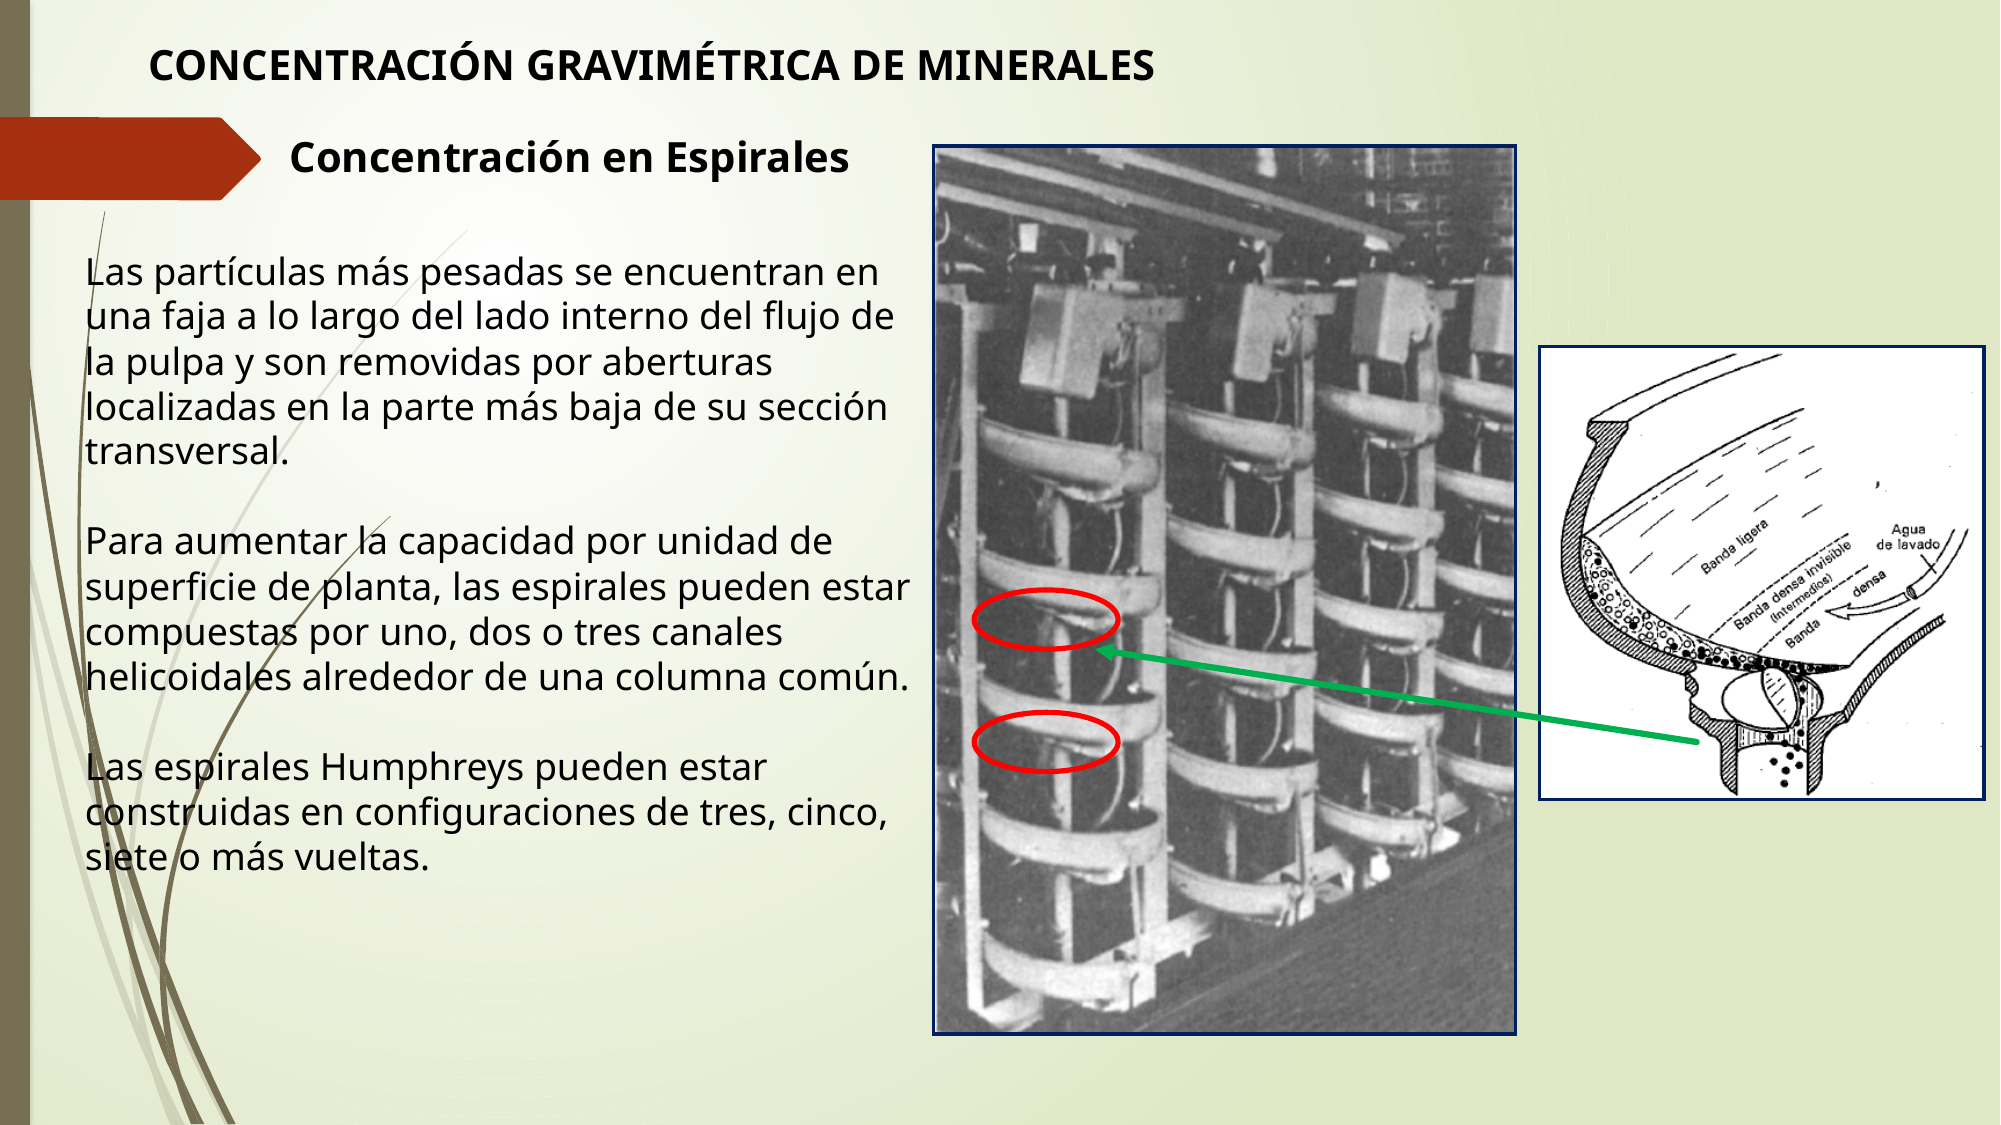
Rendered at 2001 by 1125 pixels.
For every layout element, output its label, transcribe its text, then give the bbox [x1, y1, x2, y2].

picture [934, 147, 1514, 1033]
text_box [1094, 649, 1697, 743]
text_box CONCENTRACIÓN GRAVIMÉTRICA DE MINERALES [133, 31, 1171, 96]
text_box Las partículas más pesadas se encuentran en una faja a lo largo del lado interno del flujo de la pulpa y son removidas por aberturas localizadas en la parte más baja de su sección transversal. Para aumentar la capacidad por unidad de superficie de planta, las espirales pueden estar compuestas por uno, dos o tres canales helicoidales alrededor de una columna común. Las espirales Humphreys pueden estar construidas en configuraciones de tres, cinco, siete o más vueltas. [70, 240, 929, 885]
picture [1540, 348, 1983, 799]
text_box Concentración en Espirales [274, 123, 866, 189]
